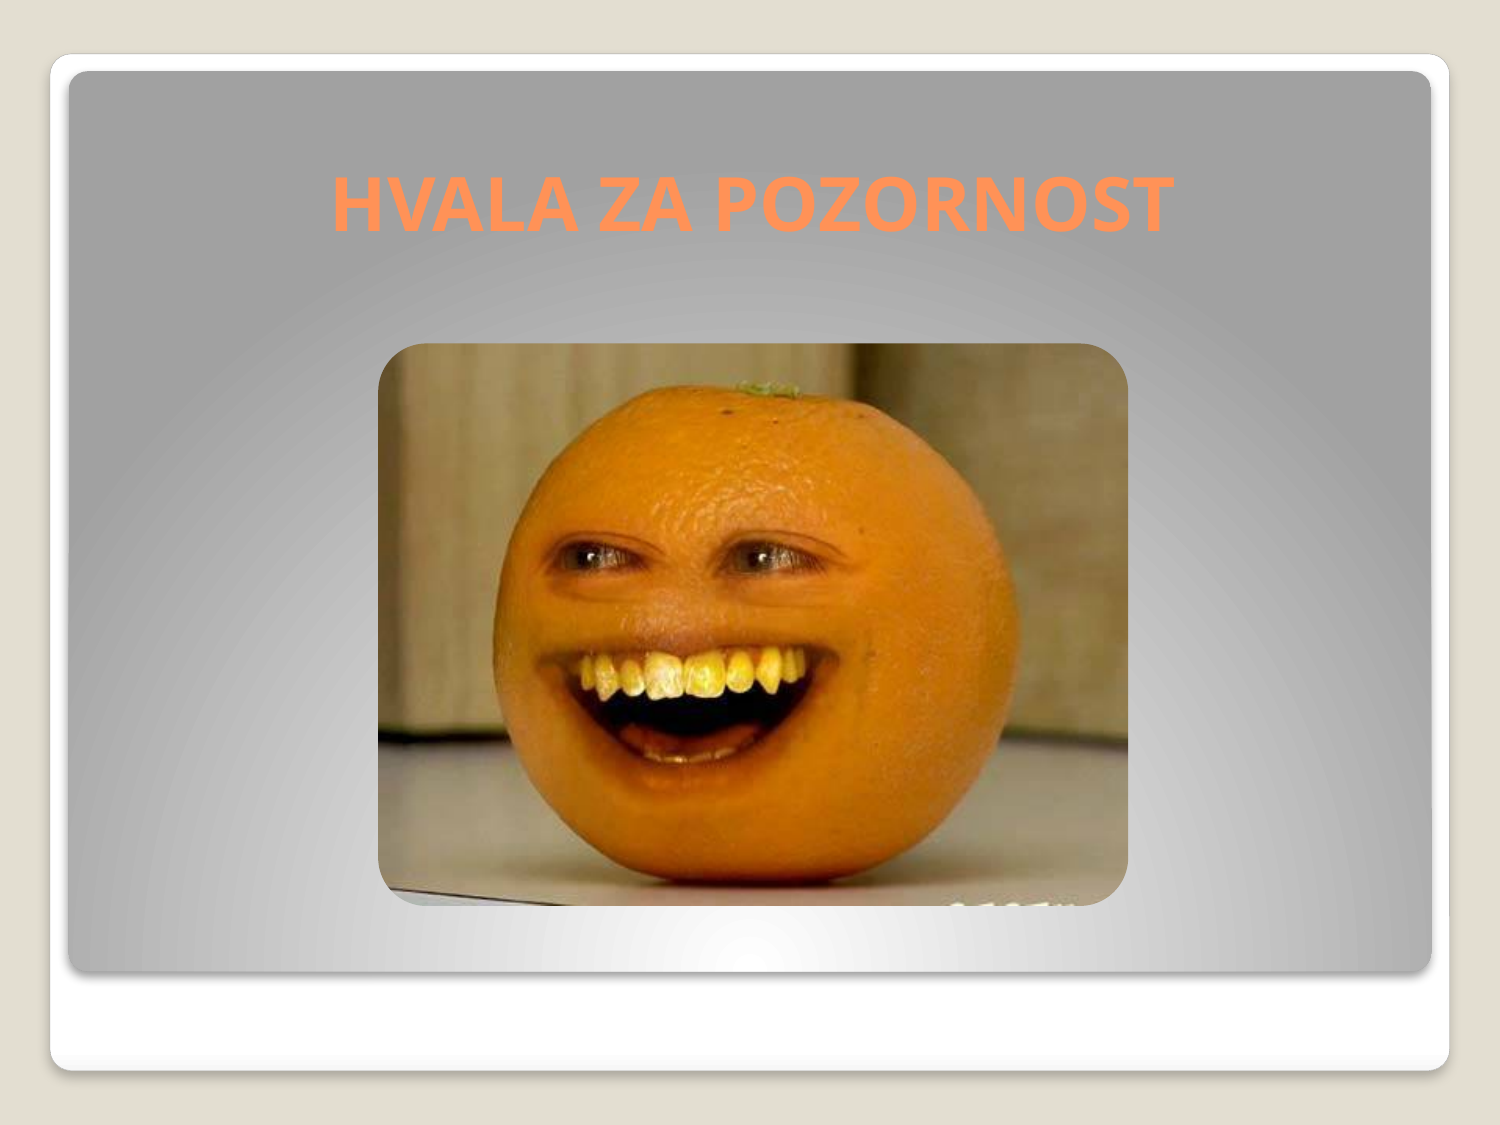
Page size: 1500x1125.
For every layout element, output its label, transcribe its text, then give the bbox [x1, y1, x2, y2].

title HVALA ZA POZORNOST [82, 82, 1425, 255]
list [377, 343, 1129, 907]
